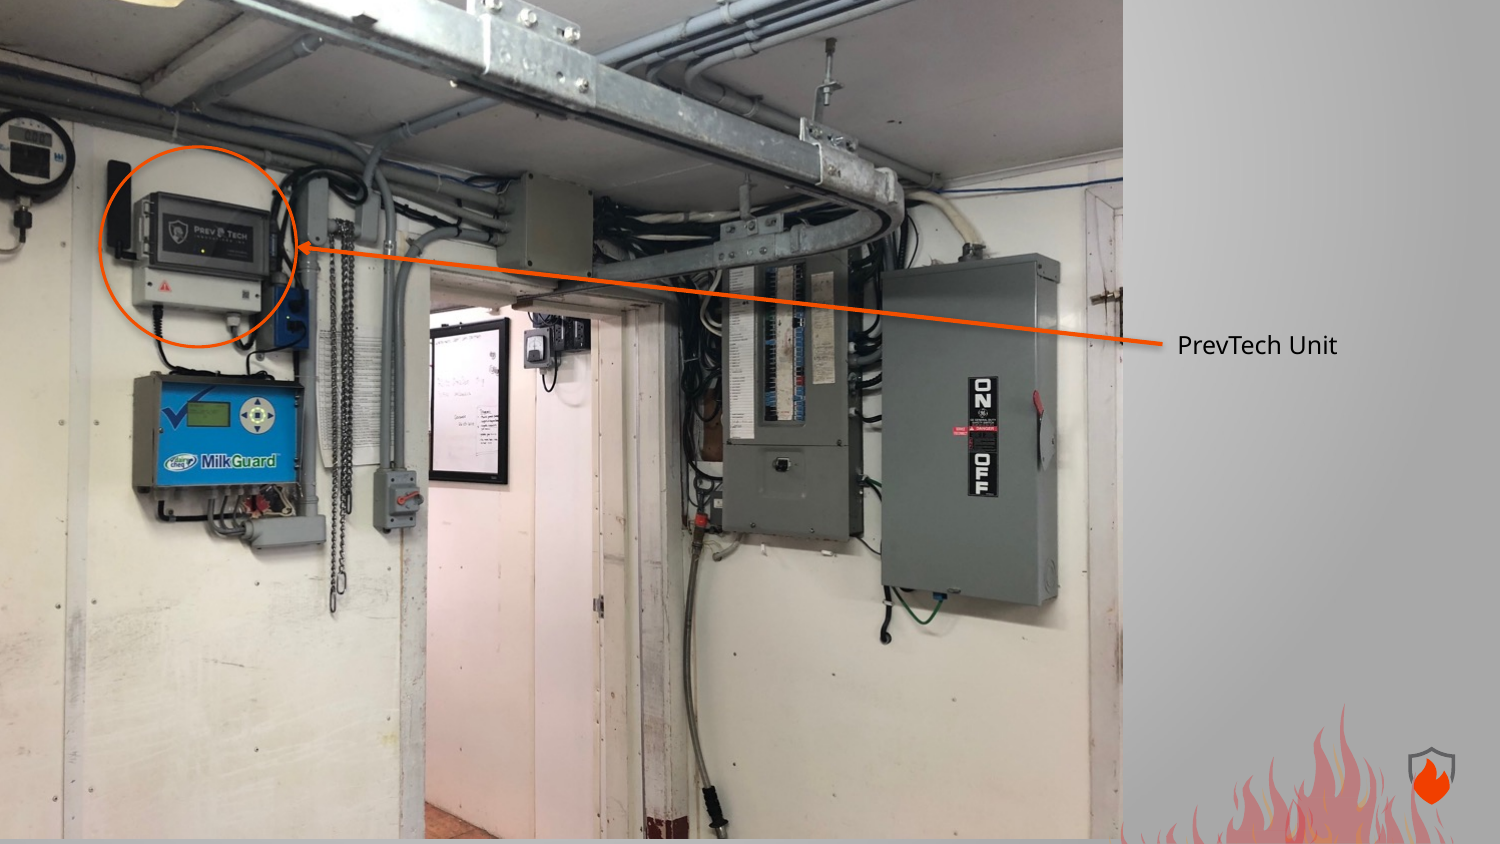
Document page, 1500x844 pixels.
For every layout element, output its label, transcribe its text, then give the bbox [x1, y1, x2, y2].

text_box PrevTech Unit [1162, 321, 1463, 367]
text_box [1109, 702, 1454, 844]
picture [0, 0, 1500, 844]
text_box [296, 246, 1163, 345]
